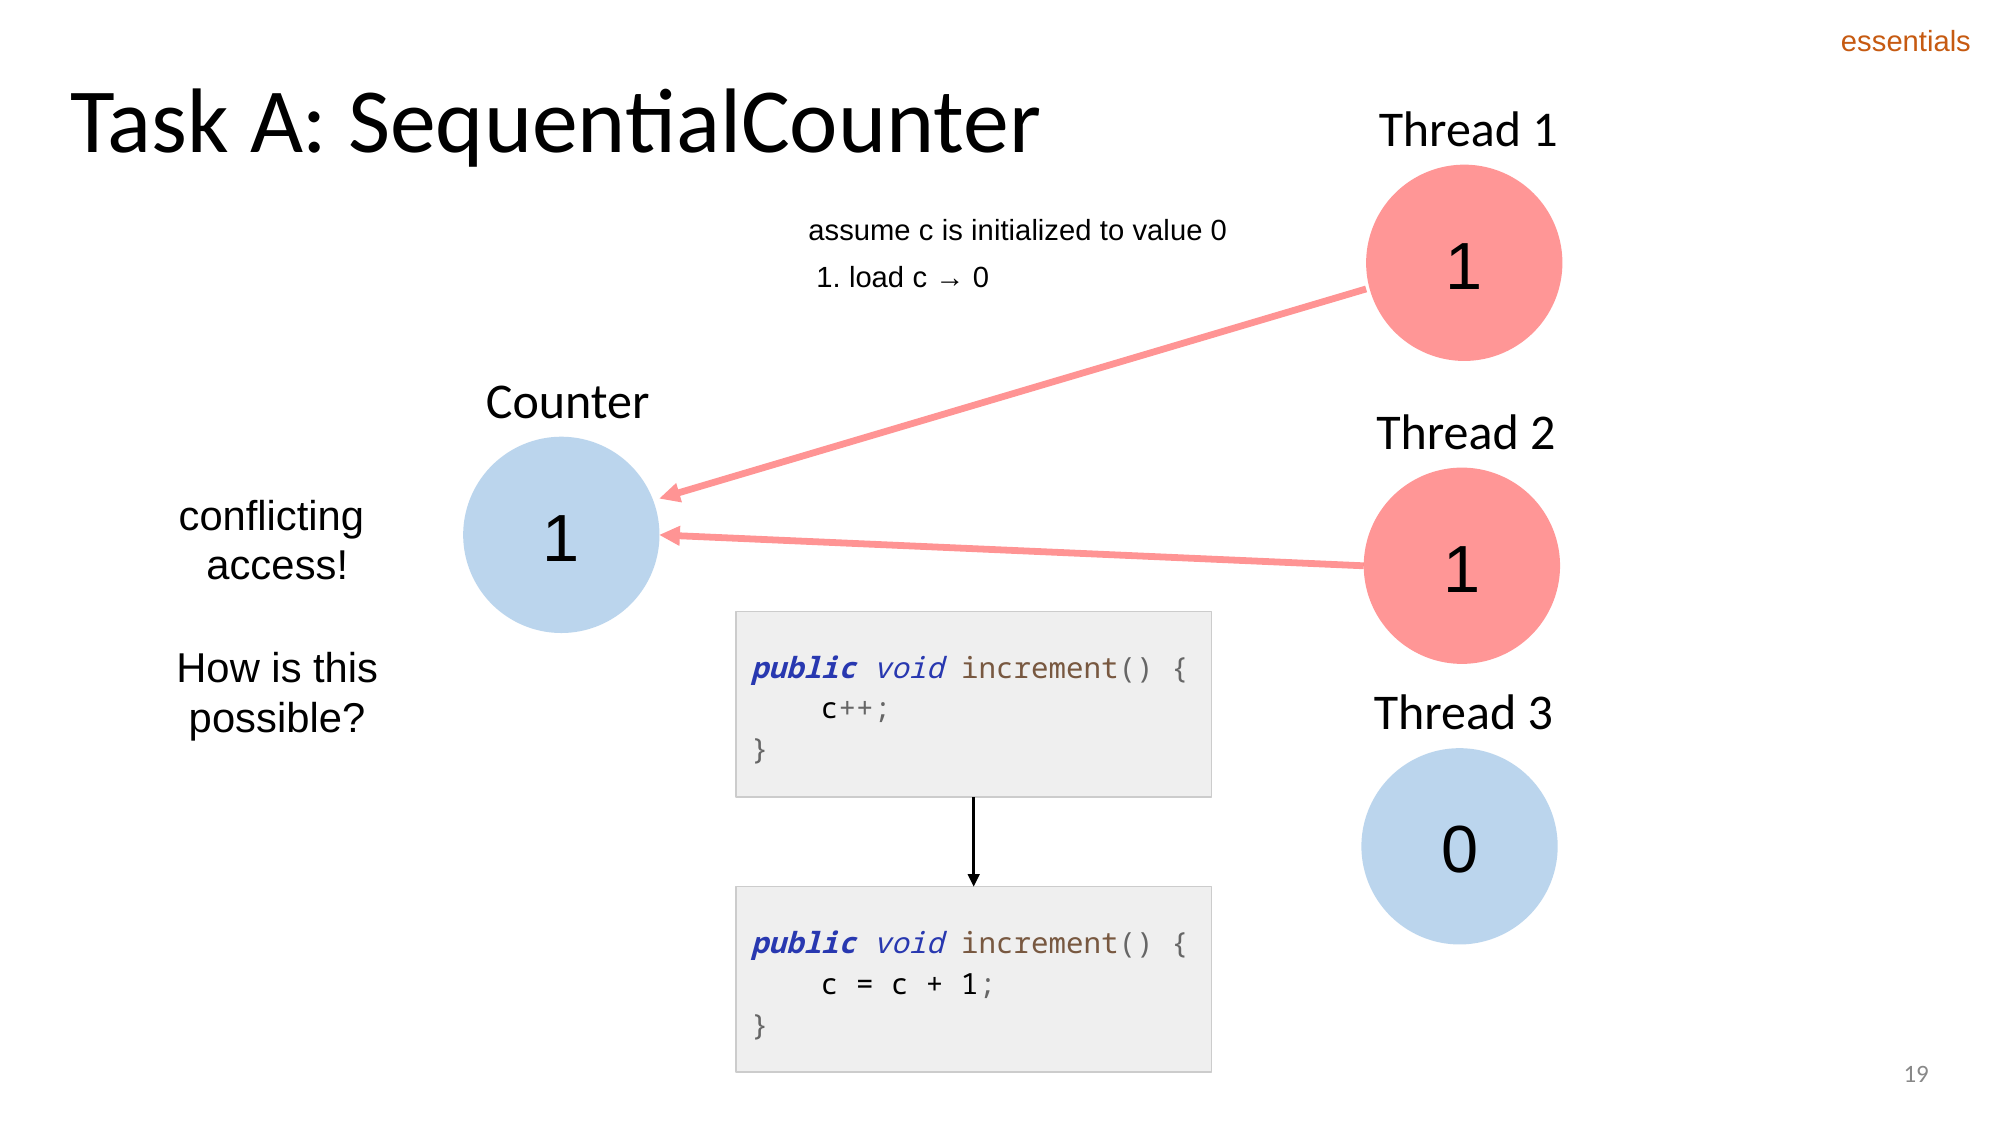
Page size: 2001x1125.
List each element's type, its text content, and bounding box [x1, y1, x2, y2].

text_box Thread 1 [1363, 88, 1576, 165]
text_box 1 [463, 437, 660, 634]
text_box Thread 2 [1371, 391, 1574, 468]
text_box 1. load c → 0 [801, 267, 1174, 287]
text_box How is this possible? [91, 633, 464, 699]
text_box 0 [1361, 749, 1558, 945]
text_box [659, 534, 1364, 567]
text_box public void increment() { c++; } [736, 611, 1212, 798]
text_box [659, 288, 1367, 499]
text_box 1 [1364, 467, 1561, 664]
text_box 1 [1366, 165, 1563, 361]
text_box Thread 3 [1359, 672, 1571, 749]
text_box public void increment() { c = c + 1; } [736, 886, 1212, 1073]
text_box conflicting access! [91, 480, 464, 547]
text_box essentials [1825, 14, 1987, 65]
slide_number 19 [1412, 1042, 1945, 1103]
title Task A: SequentialCounter [55, 29, 1945, 216]
text_box assume c is initialized to value 0 [771, 190, 1264, 267]
text_box Counter [470, 361, 654, 437]
